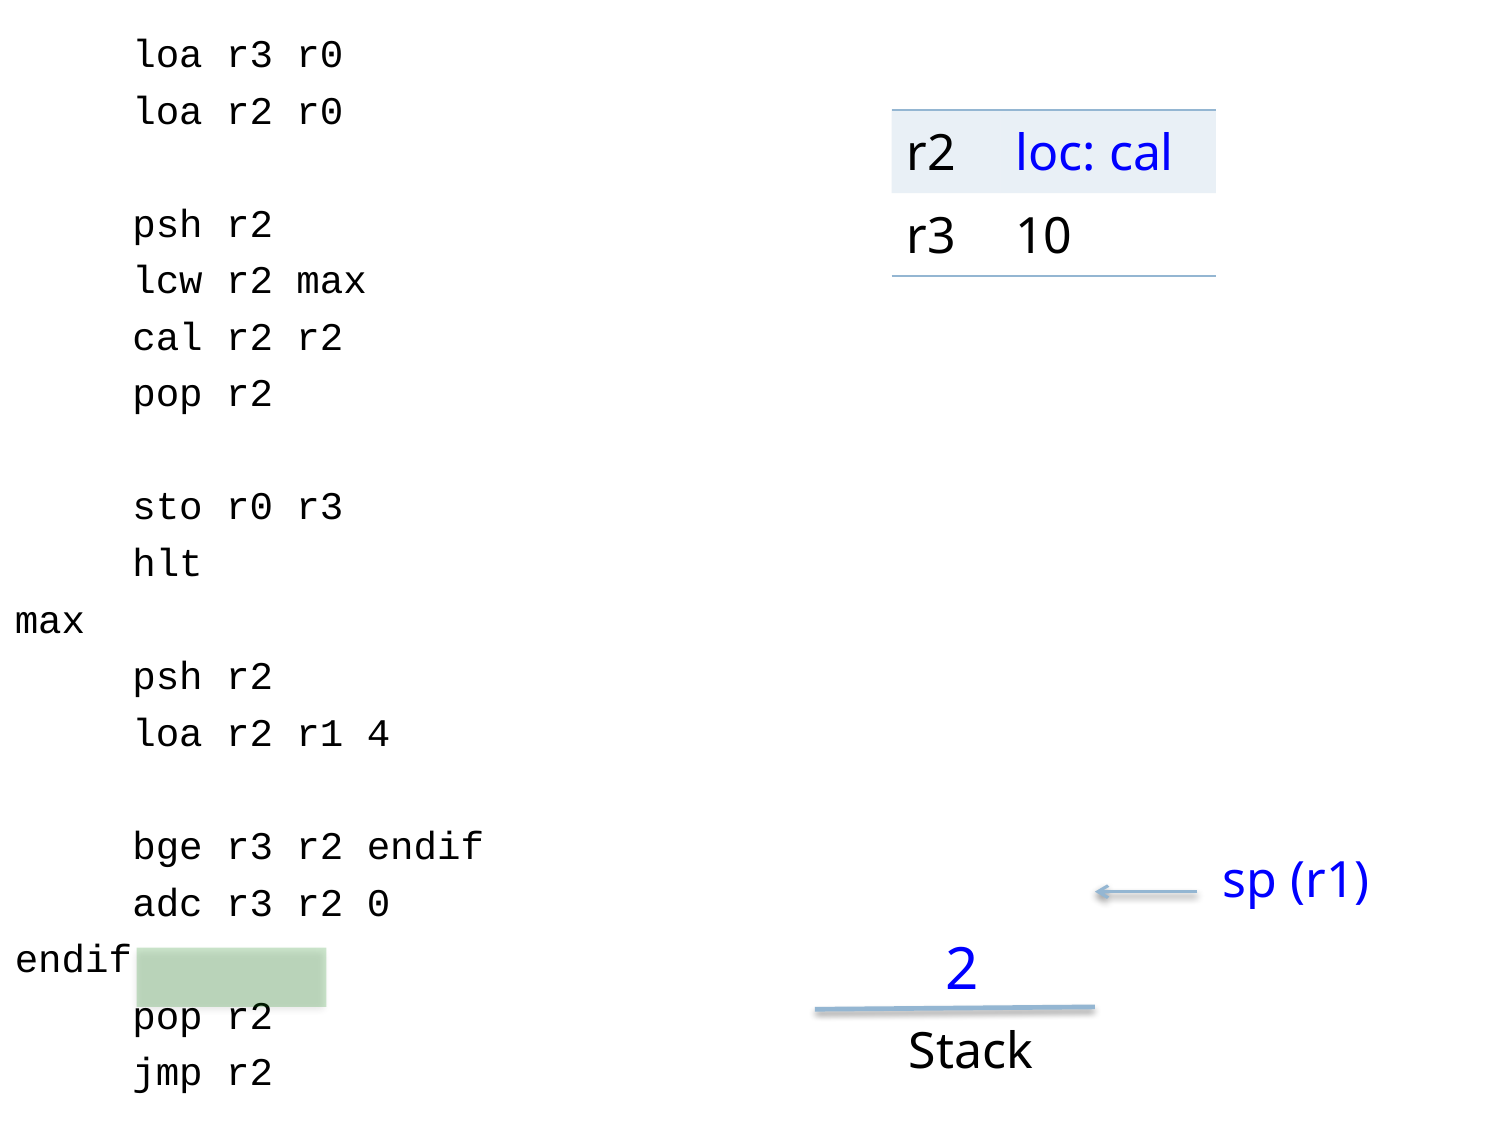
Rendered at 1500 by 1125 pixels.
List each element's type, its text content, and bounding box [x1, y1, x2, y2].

text_box [136, 947, 327, 1008]
text_box Stack [893, 1020, 1048, 1087]
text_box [814, 1006, 1096, 1010]
table_cell 10 [1001, 193, 1216, 275]
table_header r2 [892, 111, 1001, 193]
table_cell r3 [892, 193, 1001, 275]
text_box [1094, 840, 1377, 917]
list loa r3 r0 loa r2 r0 psh r2 lcw r2 max cal r2 r2 pop r2 sto r0 r3 hlt max psh r2 loa r2 r1 4 bge r3 r2 endif adc r3 r2 0 endif pop r2 jmp r2 [0, 20, 646, 1105]
table_header loc: cal [1001, 111, 1216, 193]
text_box 2 [930, 923, 994, 1005]
